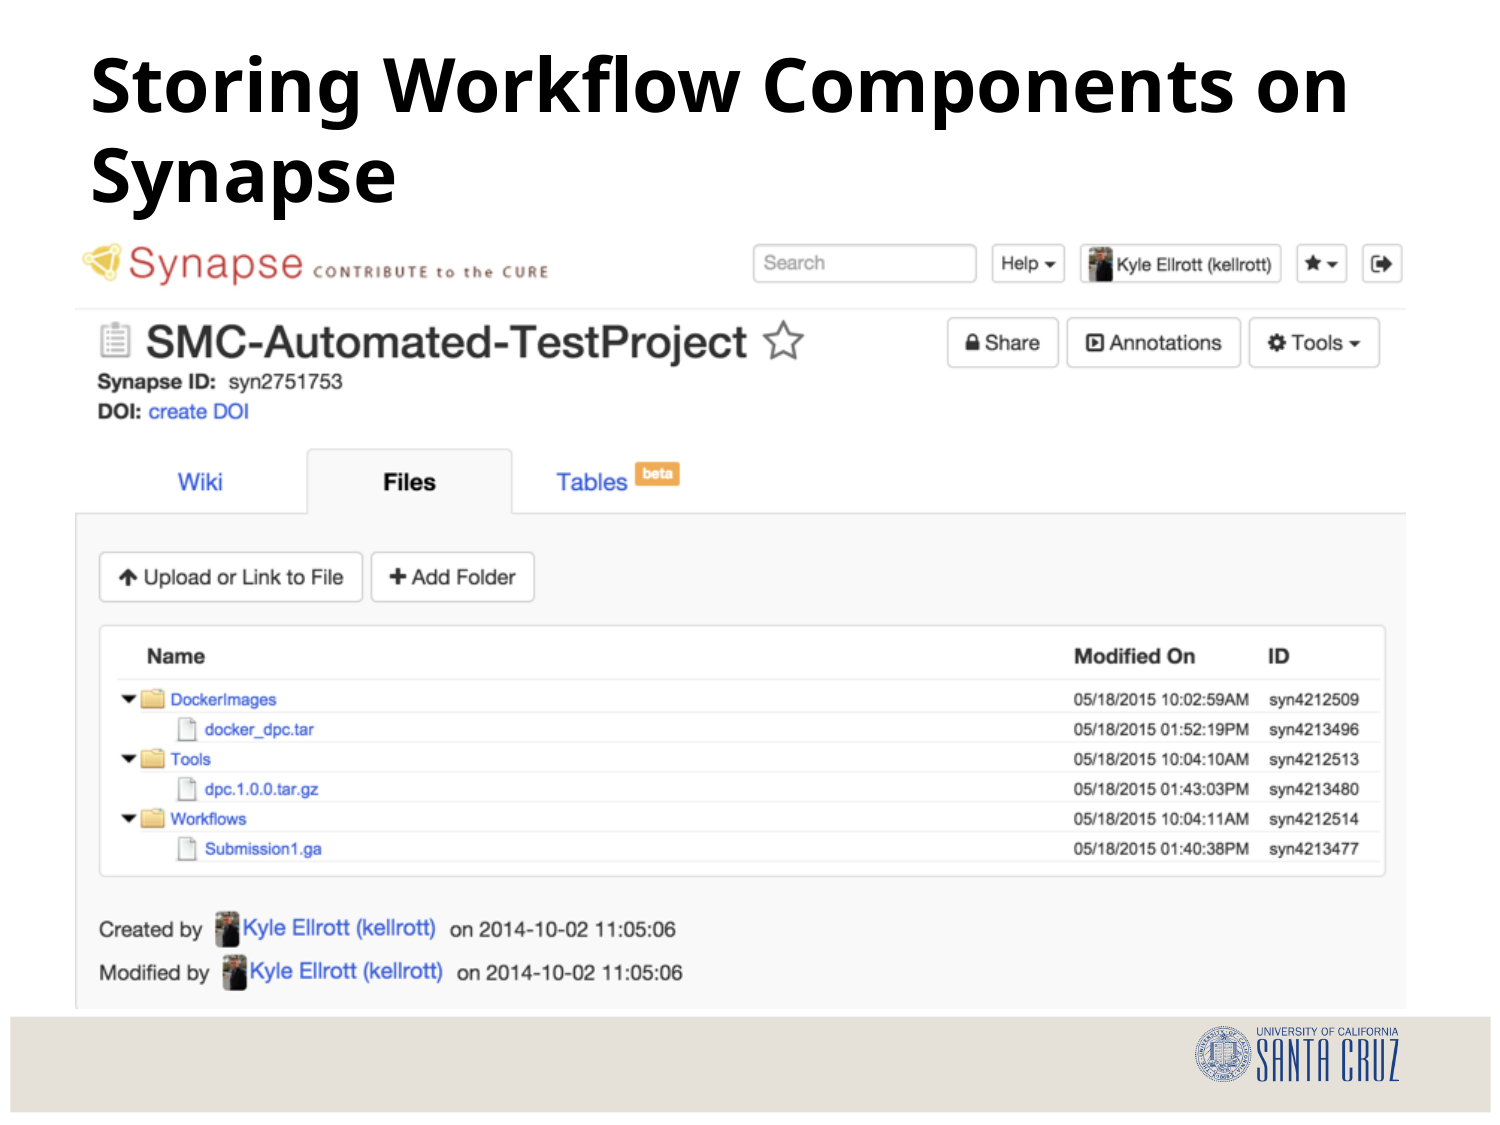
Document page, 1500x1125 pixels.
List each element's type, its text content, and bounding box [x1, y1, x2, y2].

picture [1195, 1026, 1399, 1082]
picture [74, 232, 1406, 1010]
title Storing Workflow Components on Synapse [75, 45, 1425, 233]
